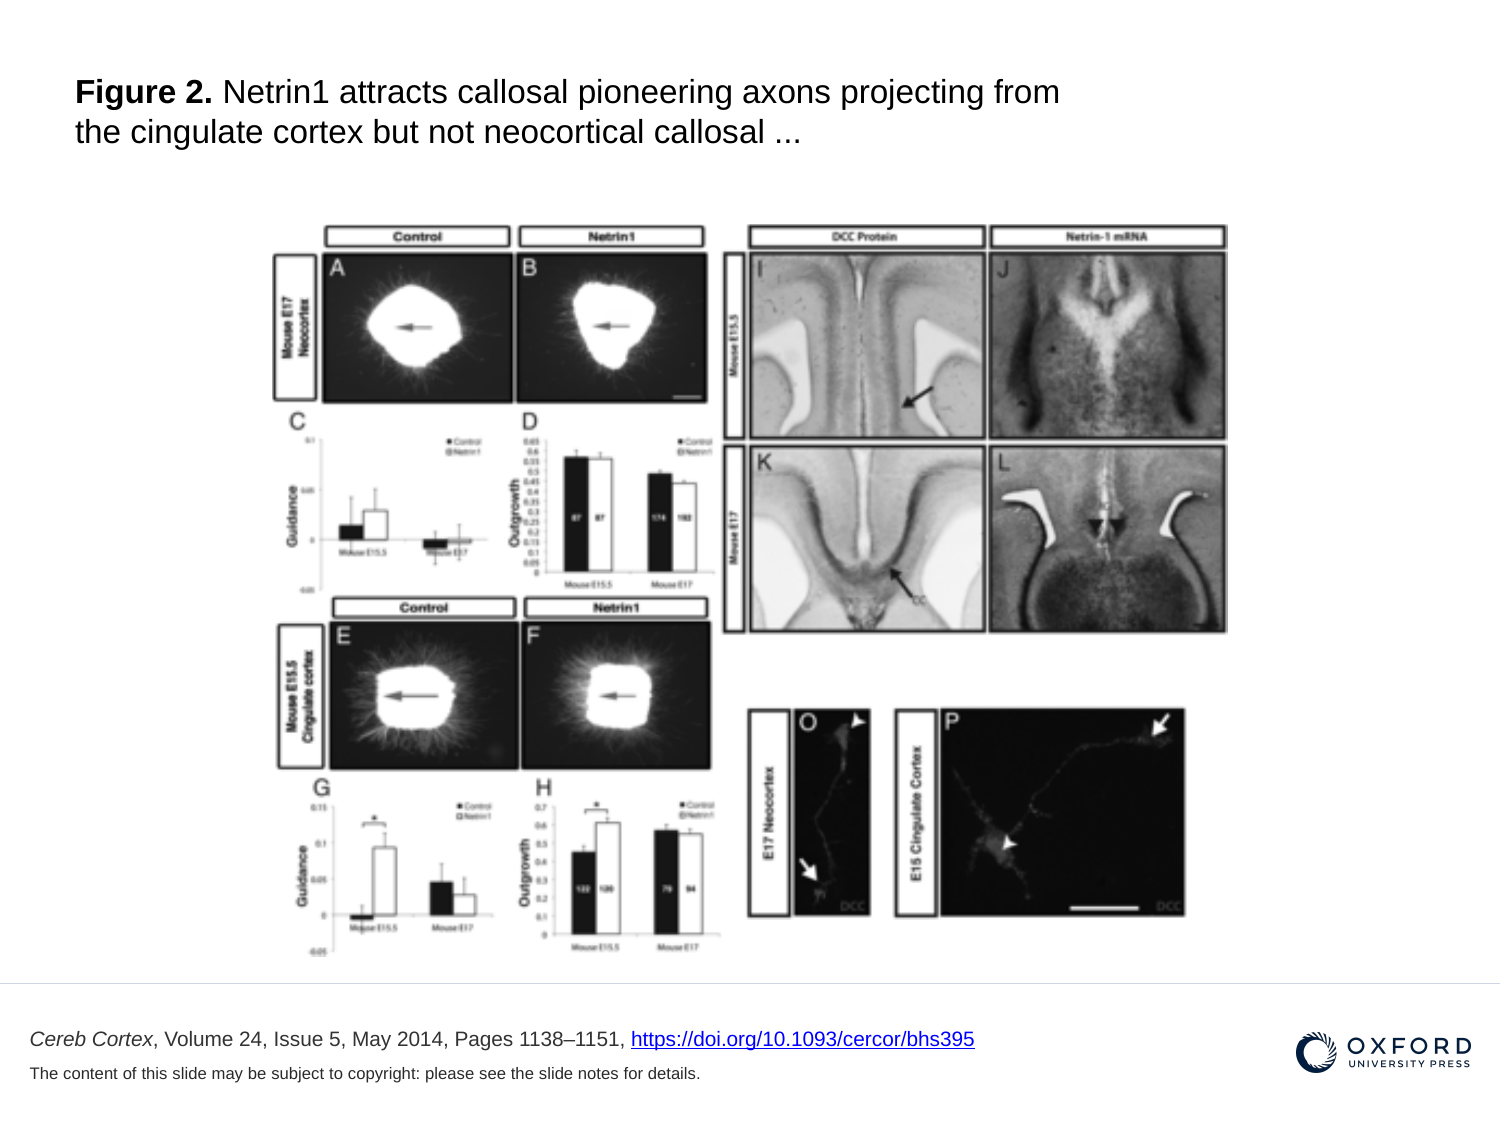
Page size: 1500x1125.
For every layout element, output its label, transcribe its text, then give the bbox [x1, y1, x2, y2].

title Figure 2. Netrin1 attracts callosal pioneering axons projecting from the cingulate cortex but not neocortical callosal ... [75, 69, 1078, 171]
picture [272, 224, 1228, 957]
footer Cereb Cortex, Volume 24, Issue 5, May 2014, Pages 1138–1151, https://doi.org/10.1093/cercor/bhs395 The content of this slide may be subject to copyright: please see the slide notes for details. [0, 983, 1260, 1125]
picture [1296, 1032, 1471, 1073]
